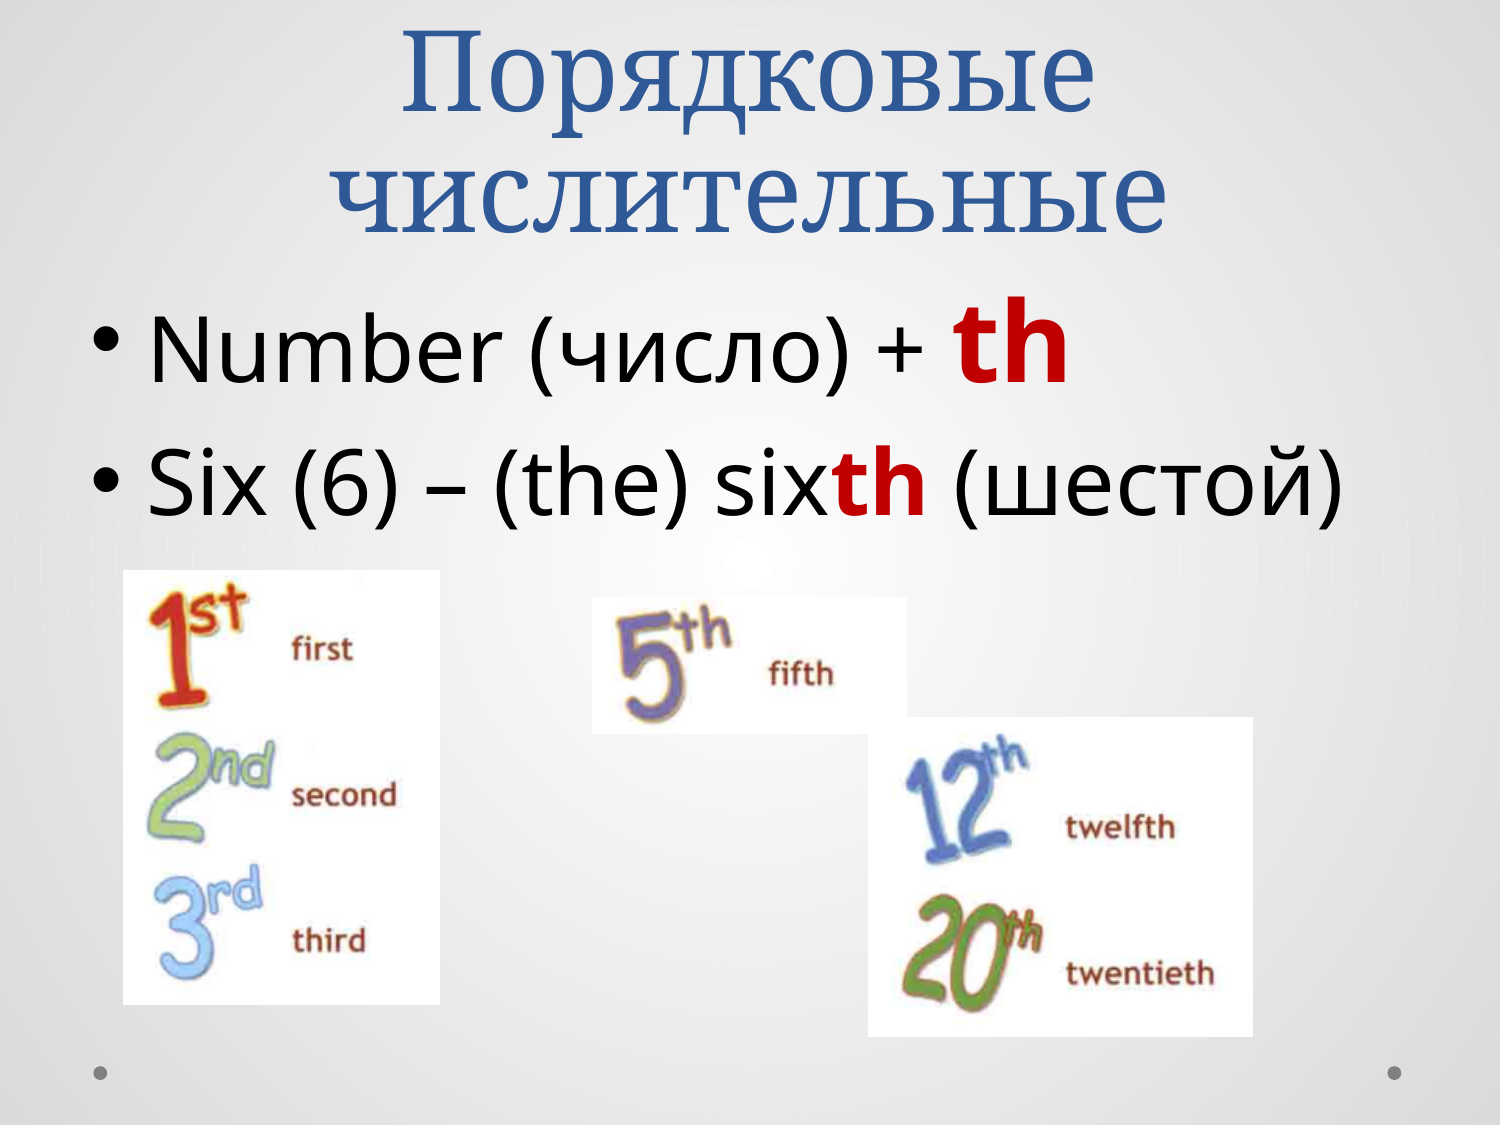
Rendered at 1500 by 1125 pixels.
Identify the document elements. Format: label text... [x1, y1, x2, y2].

picture [592, 597, 1253, 1037]
picture [123, 570, 440, 1006]
list Number (число) + th Six (6) – (the) sixth (шестой) [75, 262, 1425, 1005]
title Порядковые числительные [75, 0, 1425, 262]
